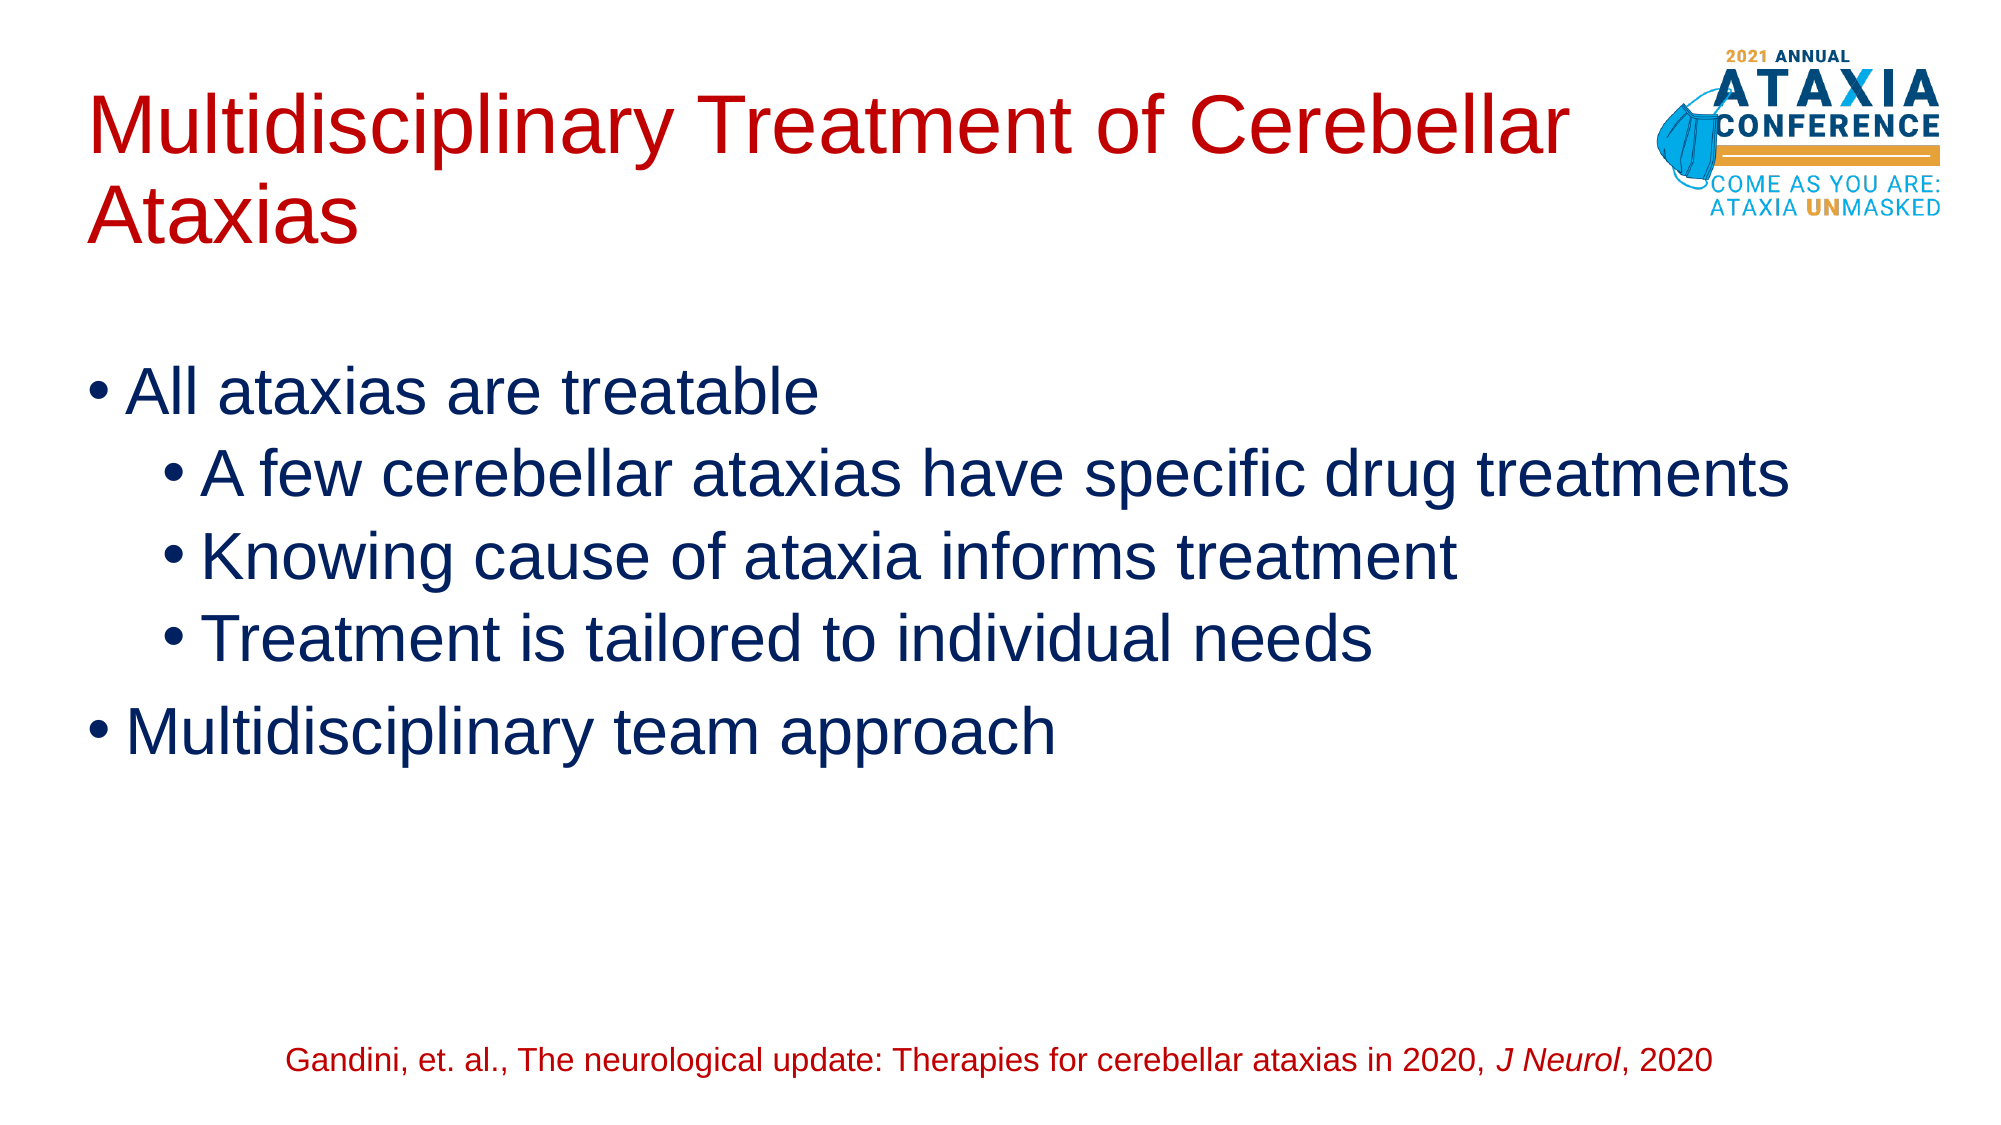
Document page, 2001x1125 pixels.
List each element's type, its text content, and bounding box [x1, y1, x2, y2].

title Multidisciplinary Treatment of Cerebellar Ataxias [72, 83, 1610, 260]
text_box Gandini, et. al., The neurological update: Therapies for cerebellar ataxias in 2020, J Neurol, 2020 [270, 1030, 1729, 1086]
list All ataxias are treatable A few cerebellar ataxias have specific drug treatments Knowing cause of ataxia informs treatment Treatment is tailored to individual needs Multidisciplinary team approach [72, 349, 1927, 1087]
